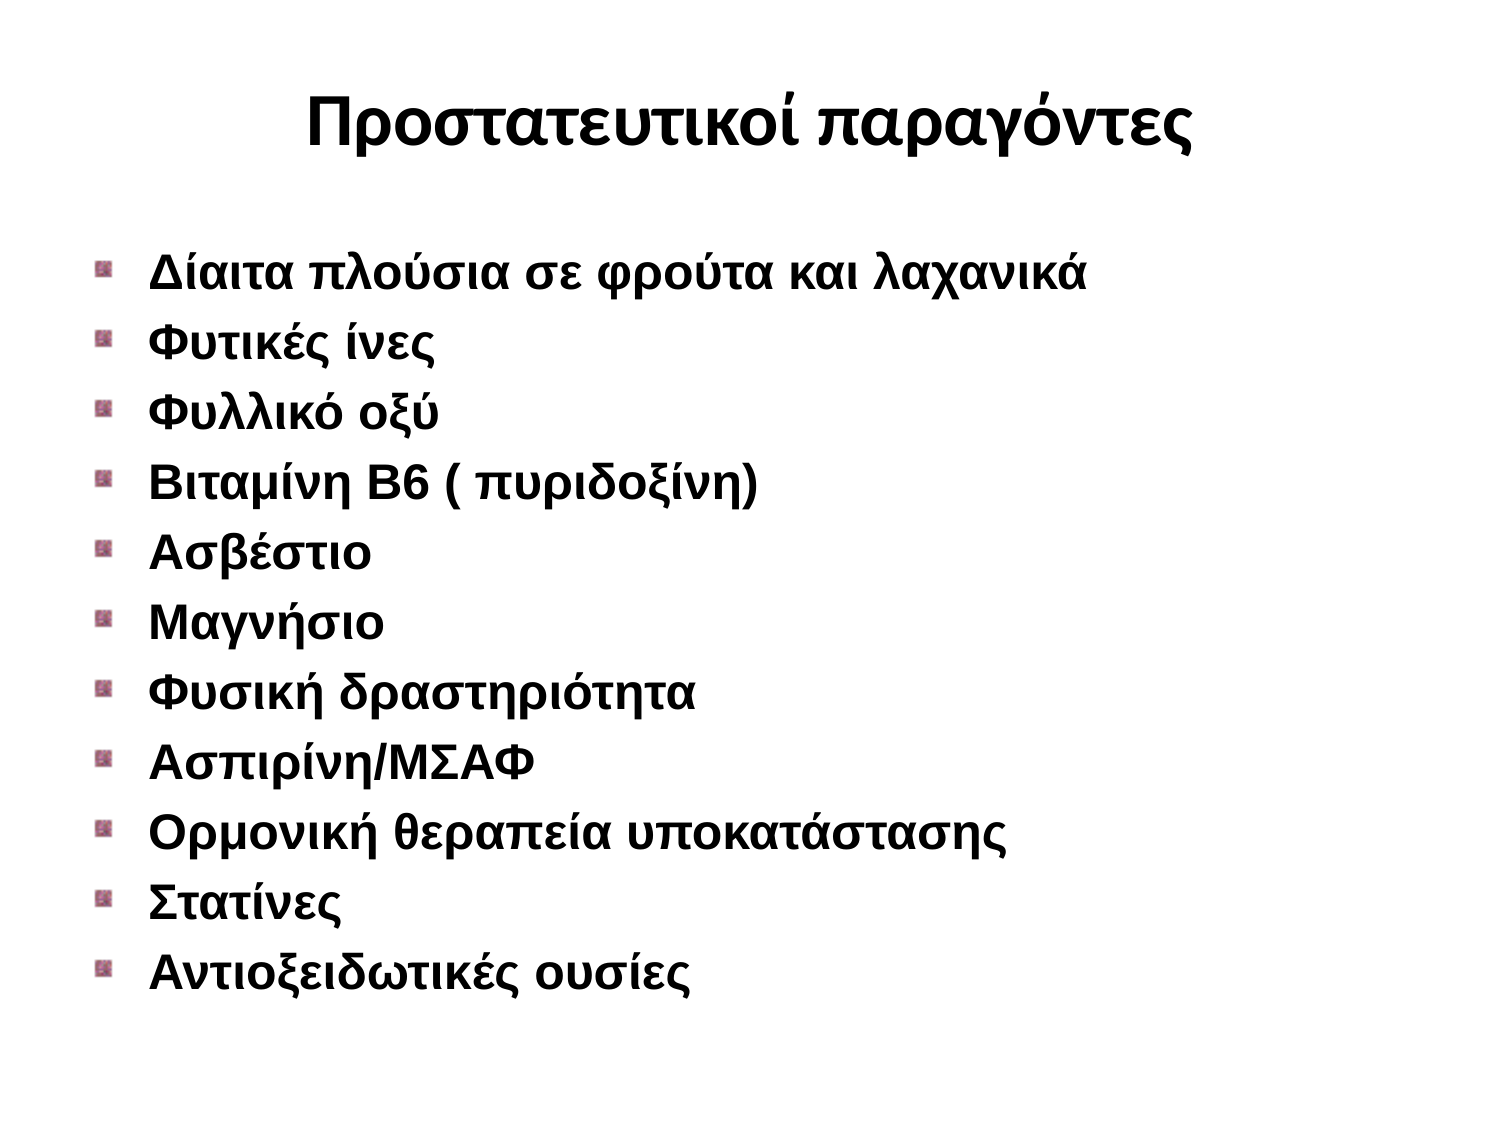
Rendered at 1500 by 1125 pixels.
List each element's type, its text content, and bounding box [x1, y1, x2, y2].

picture [91, 956, 117, 982]
list Δίαιτα πλούσια σε φρούτα και λαχανικά Φυτικές ίνες Φυλλικό οξύ Βιταμίνη Β6 ( πυριδοξίνη) Ασβέστιο Μαγνήσιο Φυσική δραστηριότητα Ασπιρίνη/ΜΣΑΦ Ορμονική θεραπεία υποκατάστασης Στατίνες Αντιοξειδωτικές ουσίες [76, 231, 1427, 1071]
picture [91, 886, 117, 912]
picture [91, 816, 117, 842]
picture [91, 326, 117, 352]
picture [91, 466, 117, 492]
picture [91, 746, 117, 772]
title Προστατευτικοί παραγόντες [75, 45, 1425, 185]
picture [91, 676, 117, 702]
picture [91, 536, 117, 562]
picture [91, 396, 117, 422]
picture [91, 606, 117, 632]
picture [91, 257, 117, 282]
